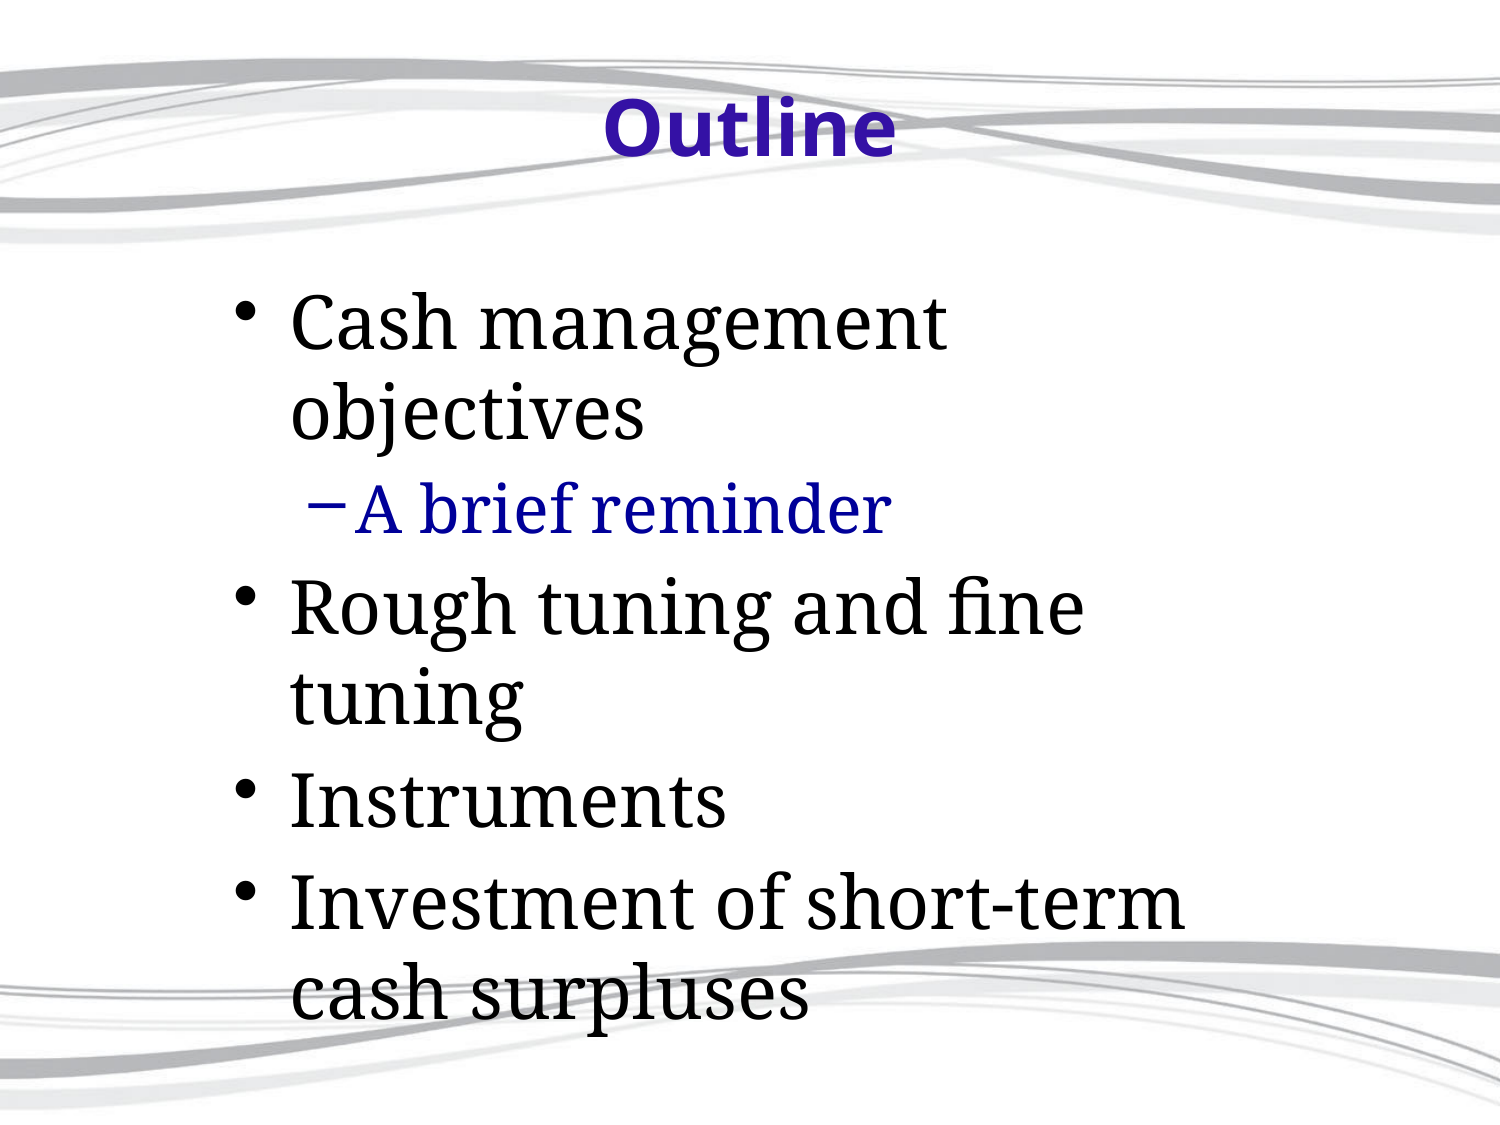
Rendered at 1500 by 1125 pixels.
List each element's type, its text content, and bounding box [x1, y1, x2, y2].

list Cash management objectives A brief reminder Rough tuning and fine tuning Instruments Investment of short-term cash surpluses [218, 266, 1318, 1059]
title Outline [112, 24, 1388, 226]
picture [0, 0, 1500, 1125]
